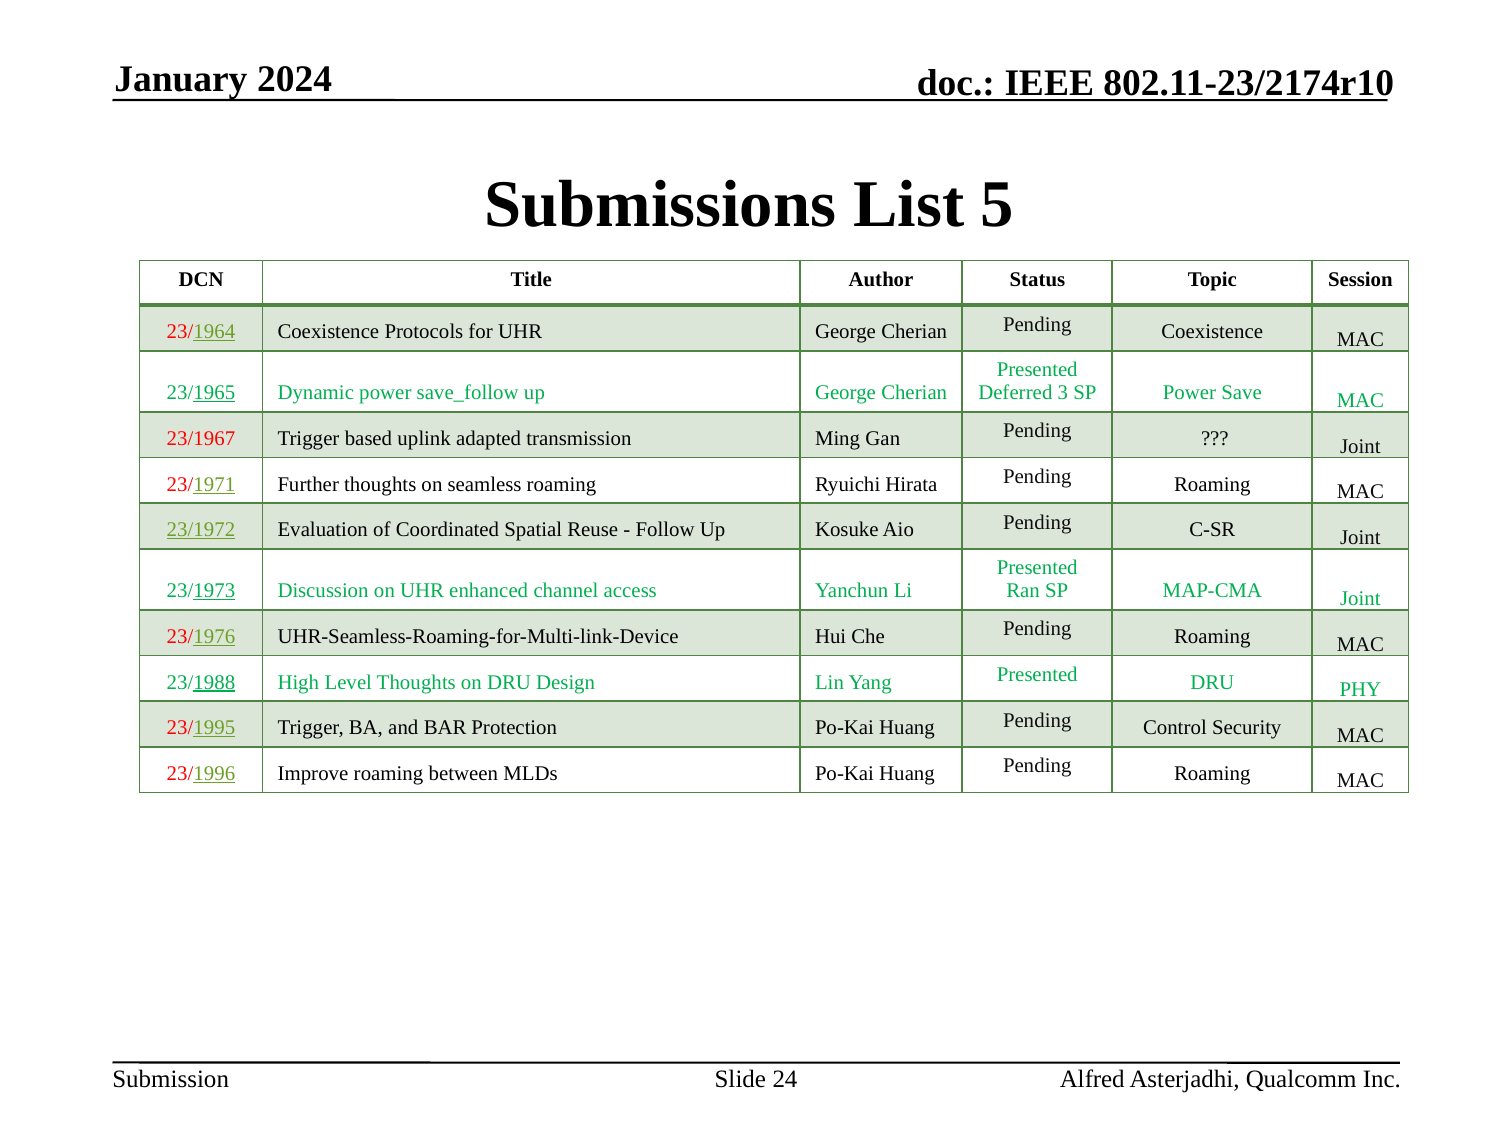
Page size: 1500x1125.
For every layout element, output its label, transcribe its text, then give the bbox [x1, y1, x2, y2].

table_header Title [263, 261, 799, 303]
table_cell Yanchun Li [801, 550, 961, 609]
table_cell Presented Deferred 3 SP [963, 352, 1111, 411]
table_header Session [1313, 261, 1408, 303]
table_cell UHR-Seamless-Roaming-for-Multi-link-Device [263, 611, 799, 655]
table_cell Ming Gan [801, 413, 961, 457]
table_cell Trigger based uplink adapted transmission [263, 413, 799, 457]
table_cell MAP-CMA [1113, 550, 1311, 609]
table_cell Joint [1313, 504, 1408, 548]
slide_number Slide 24 [712, 1061, 800, 1123]
table_cell 23/1988 [140, 656, 262, 700]
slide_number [114, 54, 423, 100]
table_cell DRU [1113, 656, 1311, 700]
table_cell Po-Kai Huang [801, 748, 961, 792]
table_cell Pending [963, 413, 1111, 457]
table_header Author [801, 261, 961, 303]
table_cell Coexistence Protocols for UHR [263, 307, 799, 350]
table_cell C-SR [1113, 504, 1311, 548]
table_cell MAC [1313, 702, 1408, 746]
table_cell 23/1964 [140, 307, 262, 350]
table_cell Coexistence [1113, 307, 1311, 350]
table_cell Evaluation of Coordinated Spatial Reuse - Follow Up [263, 504, 799, 548]
table_cell Discussion on UHR enhanced channel access [263, 550, 799, 609]
table_cell PHY [1313, 656, 1408, 700]
table_cell Dynamic power save_follow up [263, 352, 799, 411]
table_cell Pending [963, 307, 1111, 350]
table_cell 23/1965 [140, 352, 262, 411]
table_cell Pending [963, 504, 1111, 548]
table_cell Improve roaming between MLDs [263, 748, 799, 792]
table_cell Lin Yang [801, 656, 961, 700]
table_cell Pending [963, 748, 1111, 792]
table_cell Power Save [1113, 352, 1311, 411]
table_cell Roaming [1113, 611, 1311, 655]
table_cell Control Security [1113, 702, 1311, 746]
table_header DCN [140, 261, 262, 303]
table_cell Joint [1313, 413, 1408, 457]
table_cell Hui Che [801, 611, 961, 655]
table_cell George Cherian [801, 307, 961, 350]
table_cell 23/1972 [140, 504, 262, 548]
table_cell Pending [963, 611, 1111, 655]
table_cell Roaming [1113, 748, 1311, 792]
table_cell Ryuichi Hirata [801, 458, 961, 502]
table_cell Presented [963, 656, 1111, 700]
table_cell Trigger, BA, and BAR Protection [263, 702, 799, 746]
table_cell 23/1971 [140, 458, 262, 502]
table_cell Presented Ran SP [963, 550, 1111, 609]
table_cell Roaming [1113, 458, 1311, 502]
table_cell 23/1995 [140, 702, 262, 746]
table_cell George Cherian [801, 352, 961, 411]
table_cell MAC [1313, 307, 1408, 350]
table_cell Joint [1313, 550, 1408, 609]
table_cell Po-Kai Huang [801, 702, 961, 746]
table_cell ??? [1113, 413, 1311, 457]
table_cell Kosuke Aio [801, 504, 961, 548]
table_cell 23/1976 [140, 611, 262, 655]
table_cell Further thoughts on seamless roaming [263, 458, 799, 502]
title Submissions List 5 [112, 112, 1388, 288]
table_header Topic [1113, 261, 1311, 303]
table_cell 23/1973 [140, 550, 262, 609]
table_cell 23/1967 [140, 413, 262, 457]
footer Alfred Asterjadhi, Qualcomm Inc. [878, 1061, 1402, 1093]
table_cell MAC [1313, 352, 1408, 411]
table_cell Pending [963, 702, 1111, 746]
table_cell MAC [1313, 748, 1408, 792]
table_cell High Level Thoughts on DRU Design [263, 656, 799, 700]
table_cell MAC [1313, 611, 1408, 655]
table_header Status [963, 261, 1111, 303]
table_cell Pending [963, 458, 1111, 502]
table_cell MAC [1313, 458, 1408, 502]
table_cell 23/1996 [140, 748, 262, 792]
